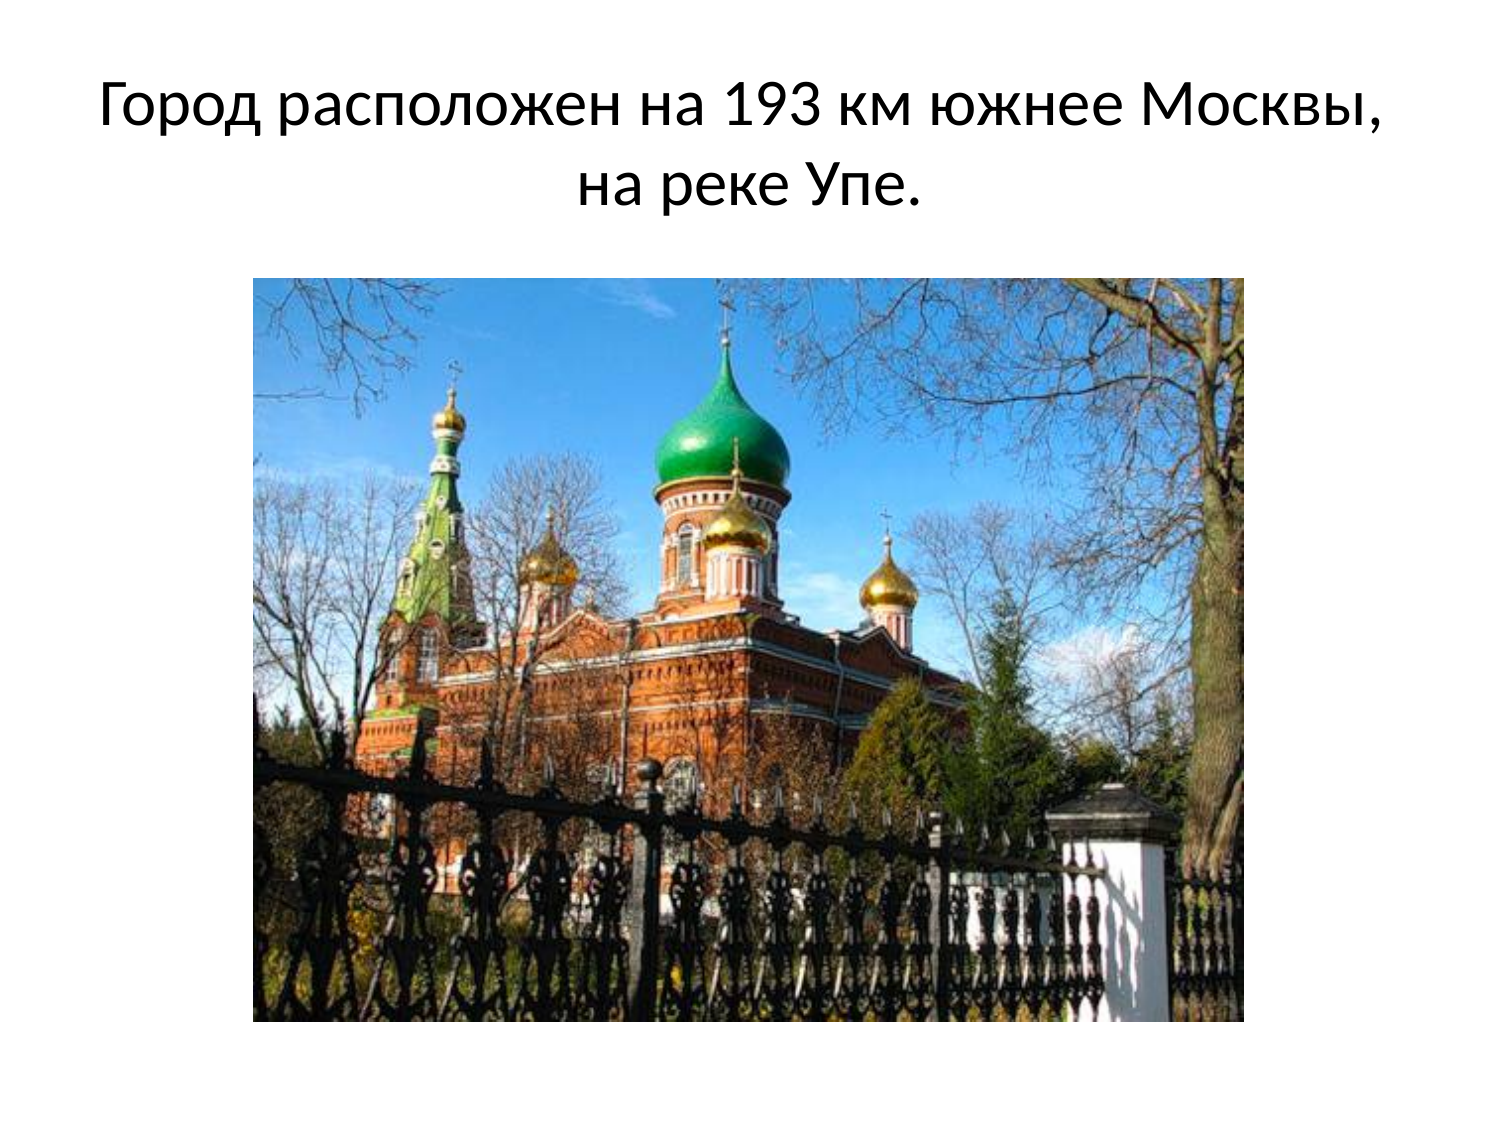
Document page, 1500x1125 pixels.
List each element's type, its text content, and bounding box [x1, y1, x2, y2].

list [253, 278, 1245, 1022]
title Город расположен на 193 км южнее Москвы, на реке Упе. [75, 45, 1425, 233]
